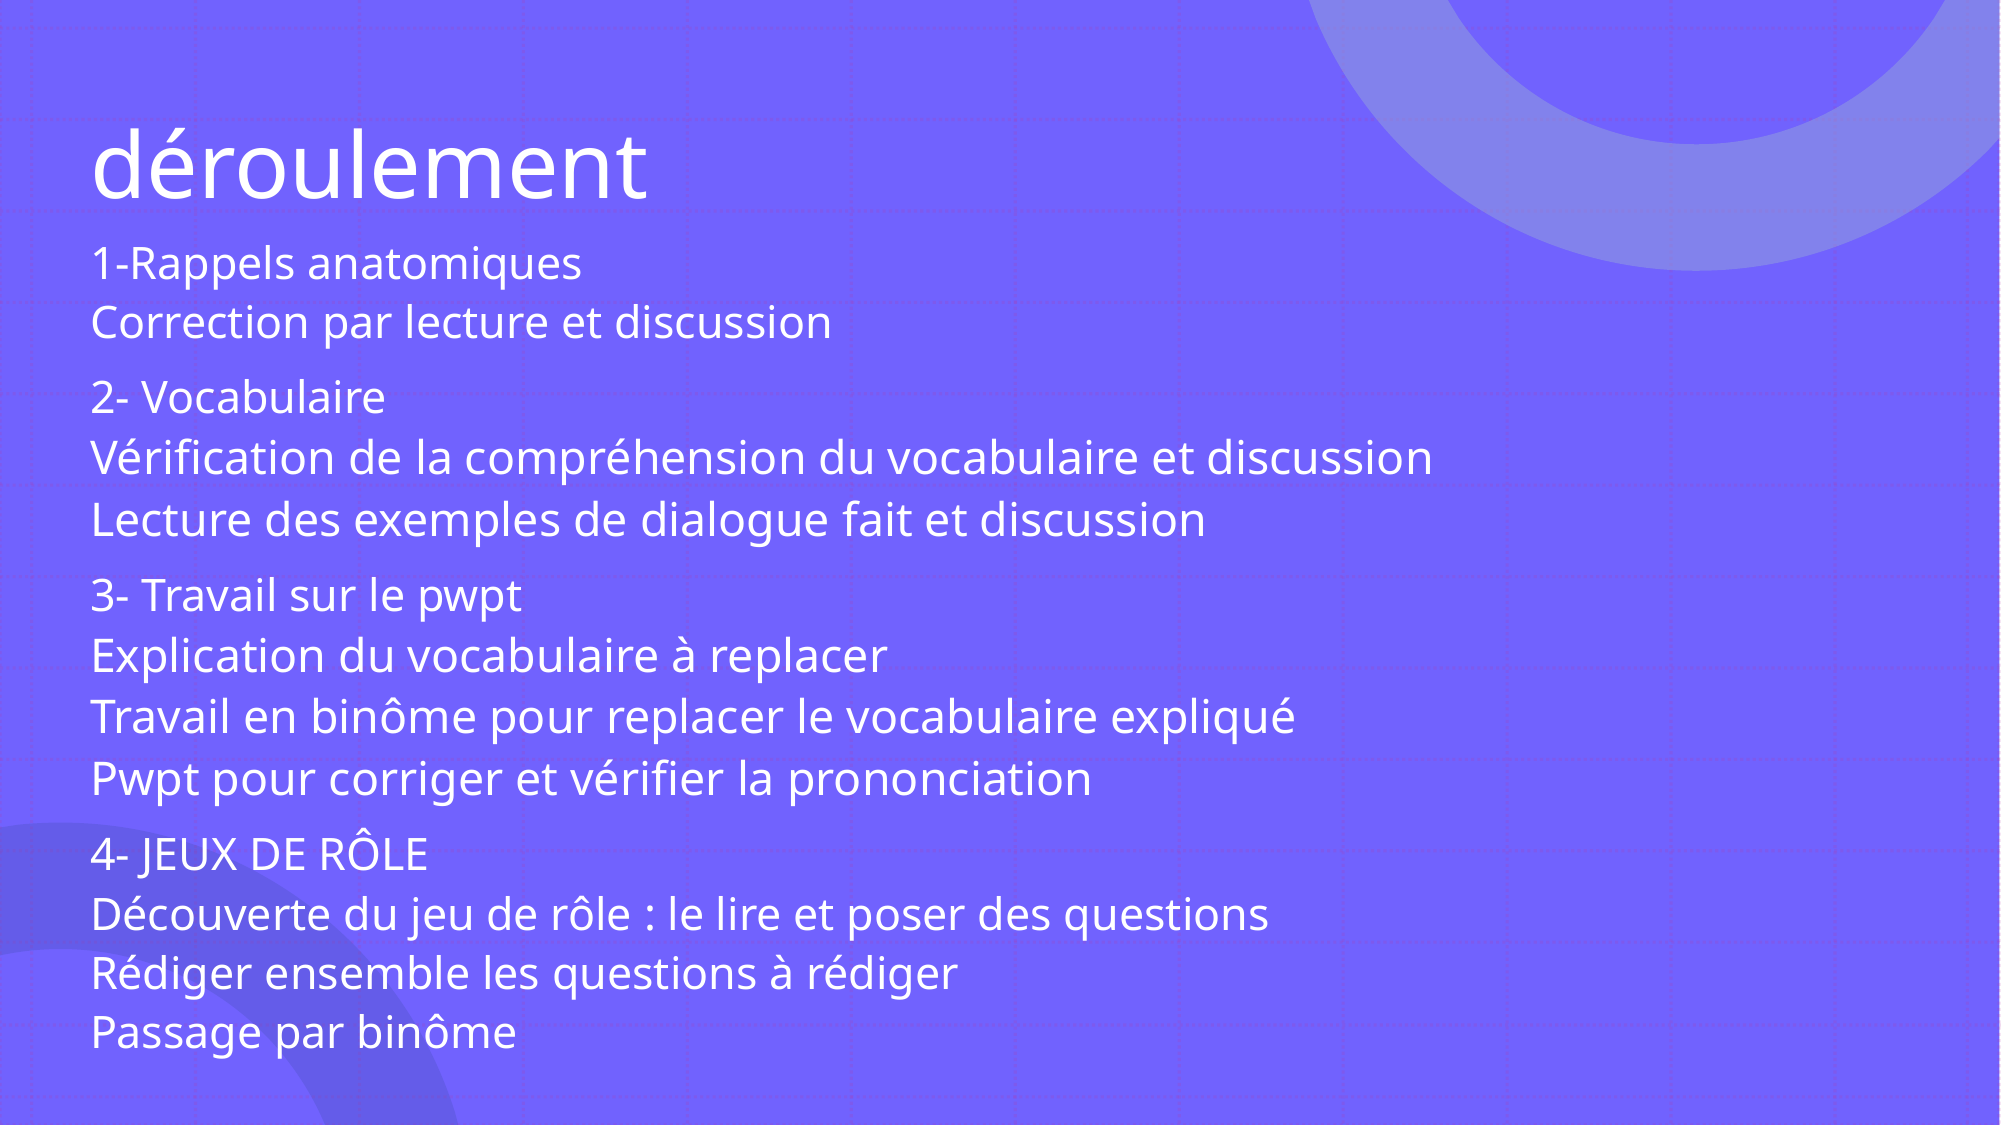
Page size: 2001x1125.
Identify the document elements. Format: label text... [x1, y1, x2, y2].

title déroulement [75, 59, 1834, 221]
list 1-Rappels anatomiques Correction par lecture et discussion 2- Vocabulaire Vérification de la compréhension du vocabulaire et discussion Lecture des exemples de dialogue fait et discussion 3- Travail sur le pwpt Explication du vocabulaire à replacer Travail en binôme pour replacer le vocabulaire expliqué Pwpt pour corriger et vérifier la prononciation 4- JEUX DE RÔLE Découverte du jeu de rôle : le lire et poser des questions Rédiger ensemble les questions à rédiger Passage par binôme [75, 221, 1834, 1066]
